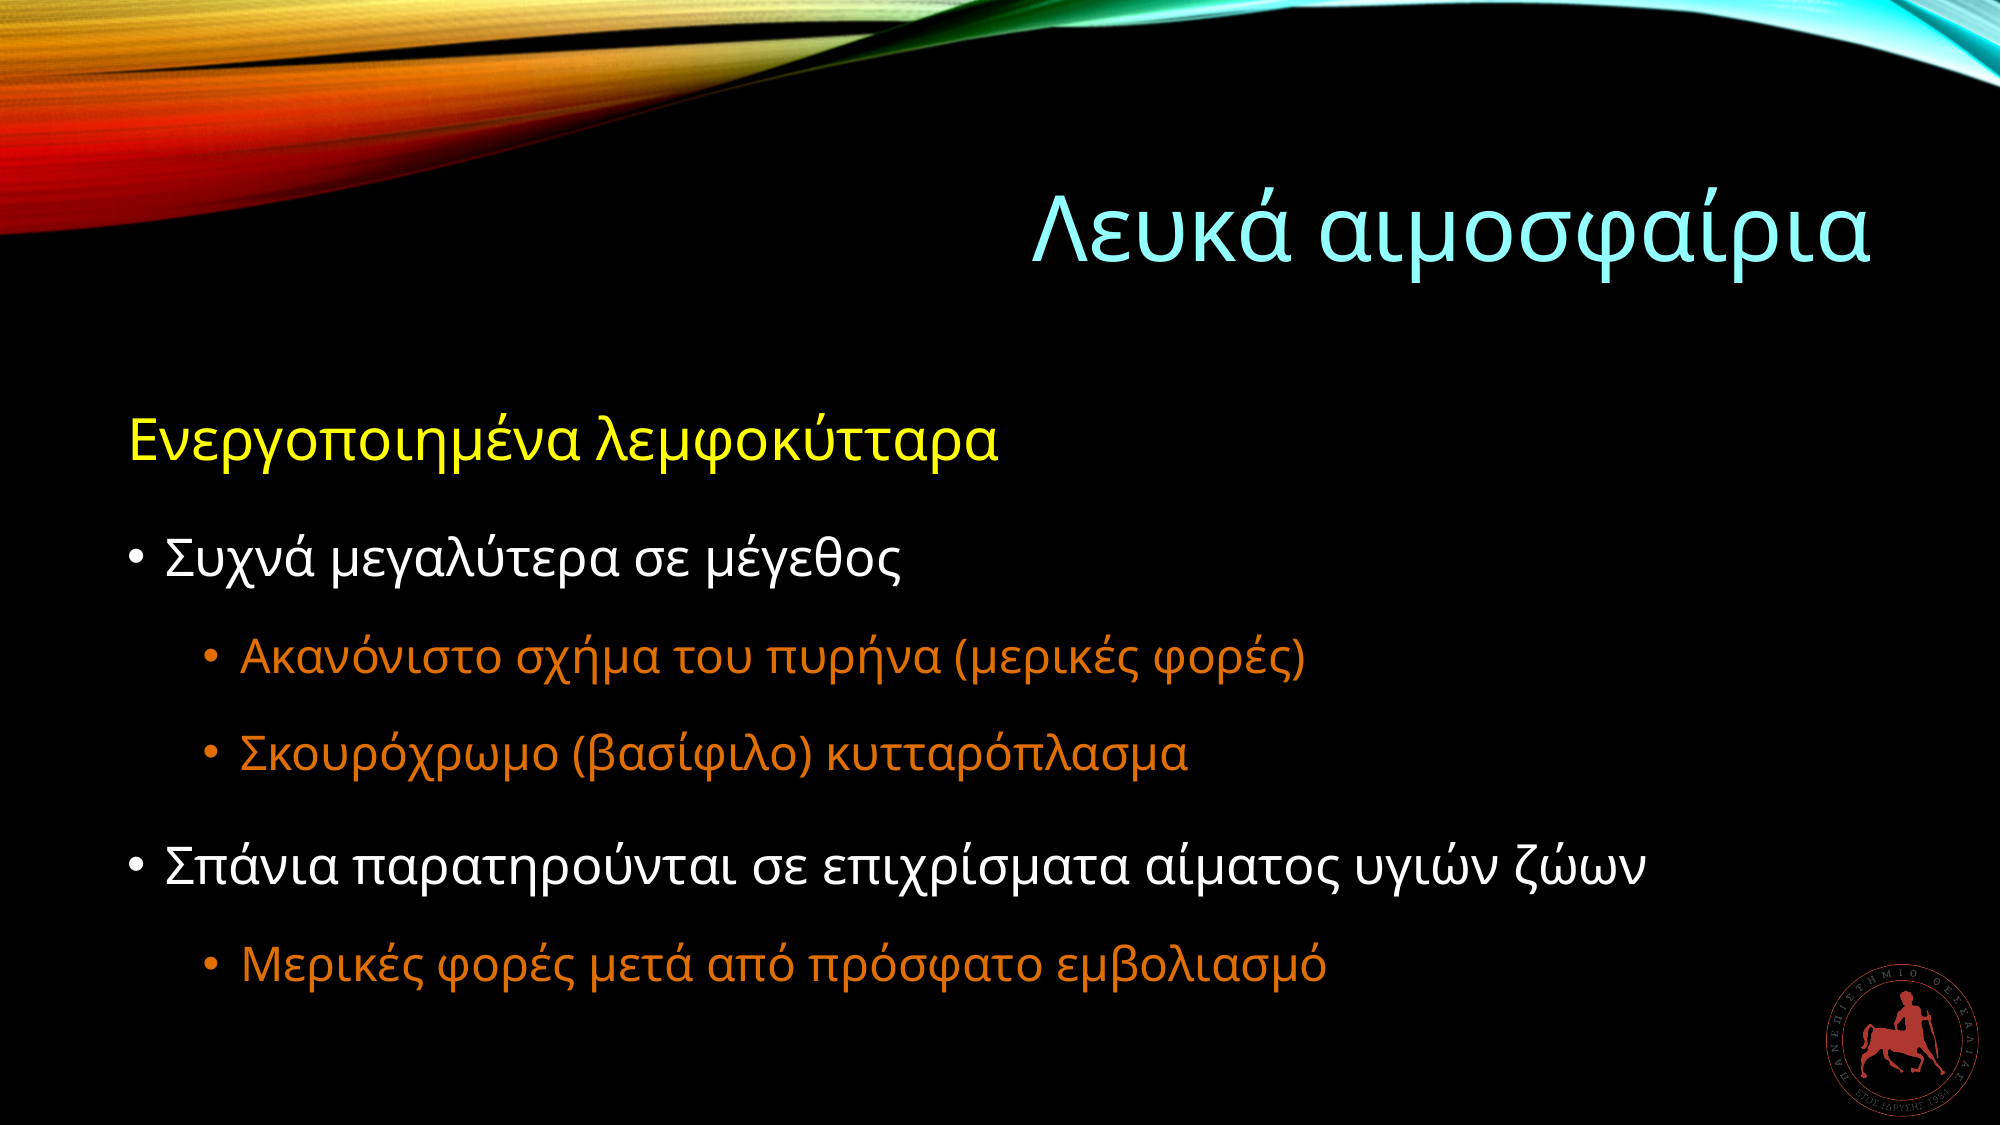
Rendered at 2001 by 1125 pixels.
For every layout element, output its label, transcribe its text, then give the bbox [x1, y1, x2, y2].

picture [0, 0, 2000, 237]
title Λευκά αιμοσφαίρια [474, 125, 1888, 338]
picture [1825, 963, 1979, 1117]
list Ενεργοποιημένα λεμφοκύτταρα Συχνά μεγαλύτερα σε μέγεθος Ακανόνιστο σχήμα του πυρήνα (μερικές φορές) Σκουρόχρωμο (βασίφιλο) κυτταρόπλασμα Σπάνια παρατηρούνται σε επιχρίσματα αίματος υγιών ζώων Μερικές φορές μετά από πρόσφατο εμβολιασμό [112, 360, 1888, 1080]
